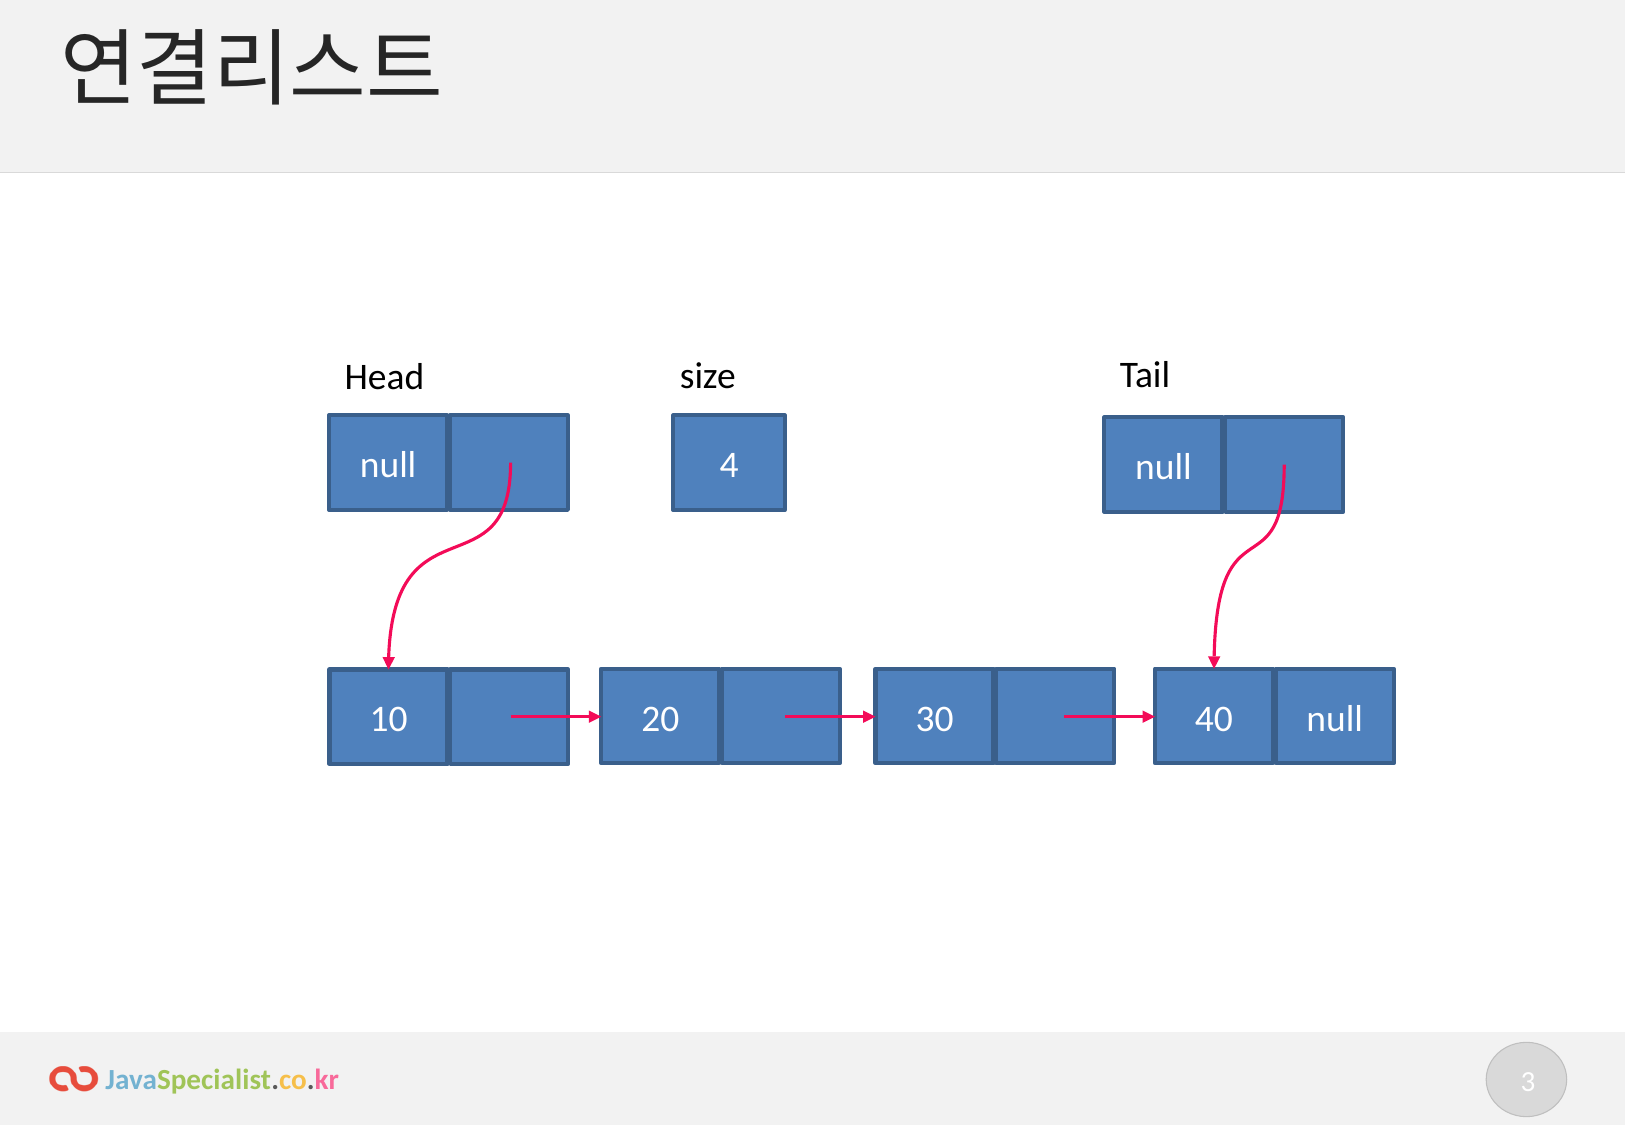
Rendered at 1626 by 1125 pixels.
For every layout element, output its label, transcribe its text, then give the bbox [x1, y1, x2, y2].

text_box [1154, 668, 1395, 764]
text_box size [665, 344, 751, 404]
text_box Head [329, 344, 440, 405]
text_box Tail [1105, 342, 1186, 403]
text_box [329, 669, 569, 765]
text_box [1146, 531, 1352, 602]
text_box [1104, 417, 1344, 513]
text_box 4 [671, 413, 787, 512]
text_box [875, 668, 1115, 764]
title 연결리스트 [60, 19, 1568, 111]
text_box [600, 668, 841, 764]
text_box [345, 504, 554, 628]
picture [42, 1049, 106, 1108]
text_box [328, 415, 569, 511]
